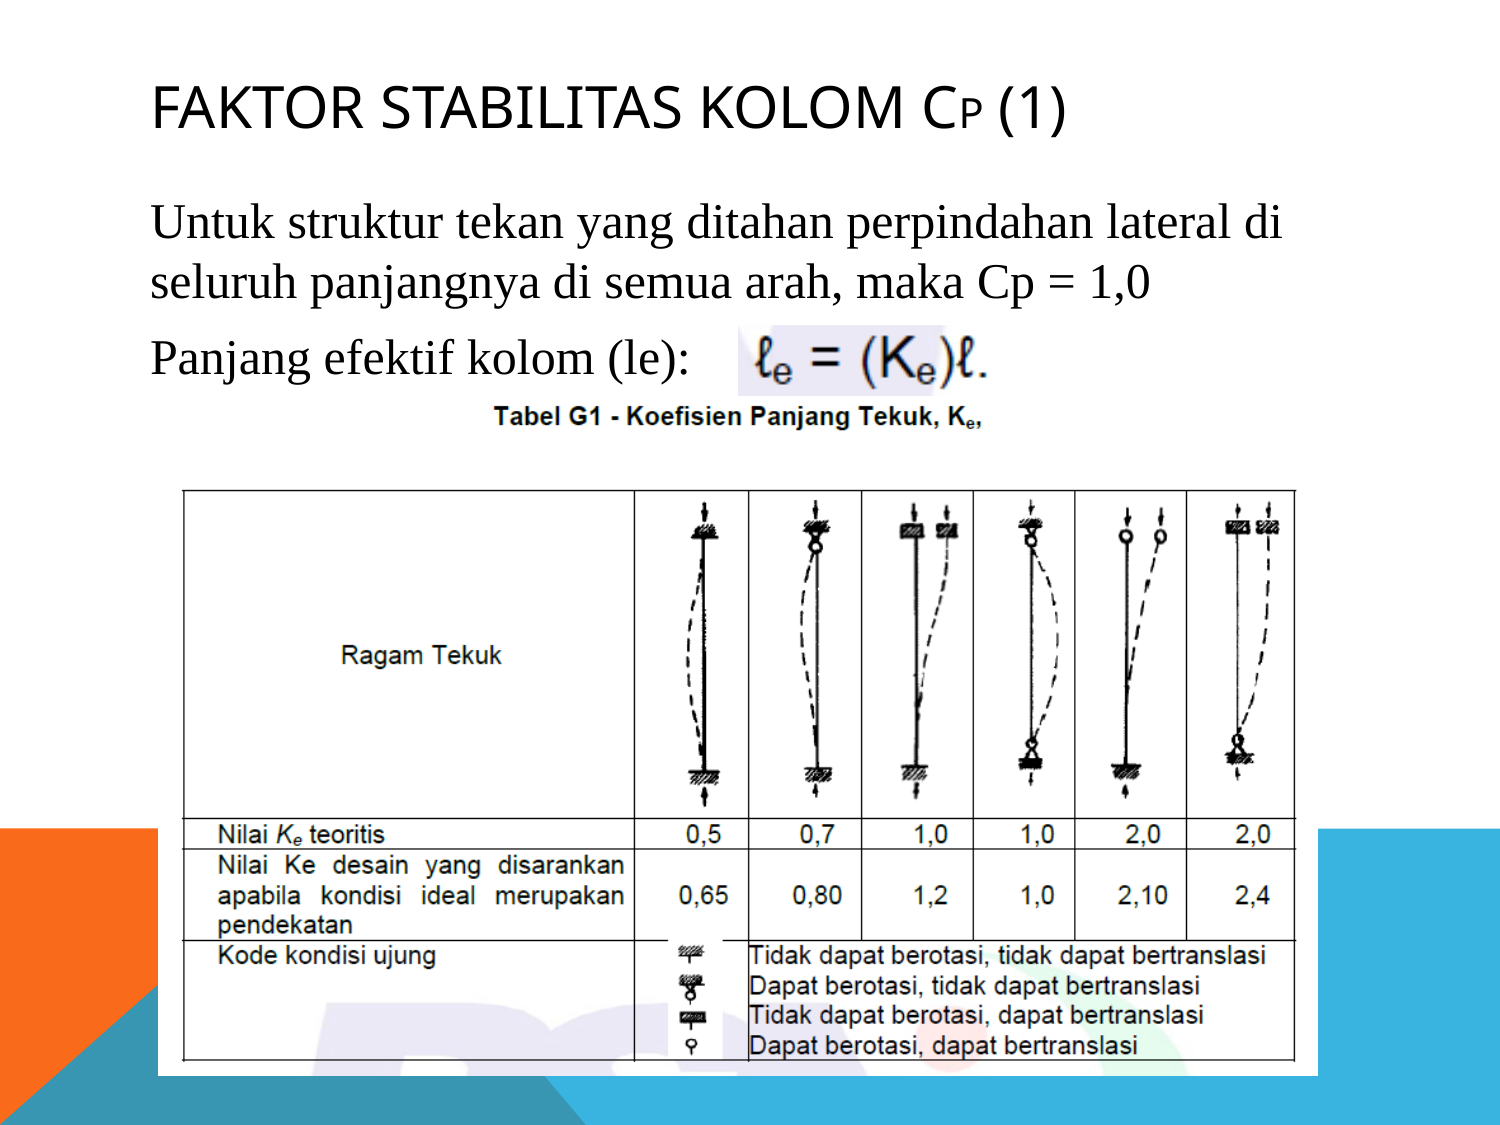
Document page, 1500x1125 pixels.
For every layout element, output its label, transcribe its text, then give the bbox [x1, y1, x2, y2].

list Untuk struktur tekan yang ditahan perpindahan lateral di seluruh panjangnya di semua arah, maka Cp = 1,0 Panjang efektif kolom (le): [135, 180, 1369, 768]
picture [158, 325, 1319, 1076]
title FAKTOR STABILITAS KOLOM CP (1) [135, 60, 1369, 150]
